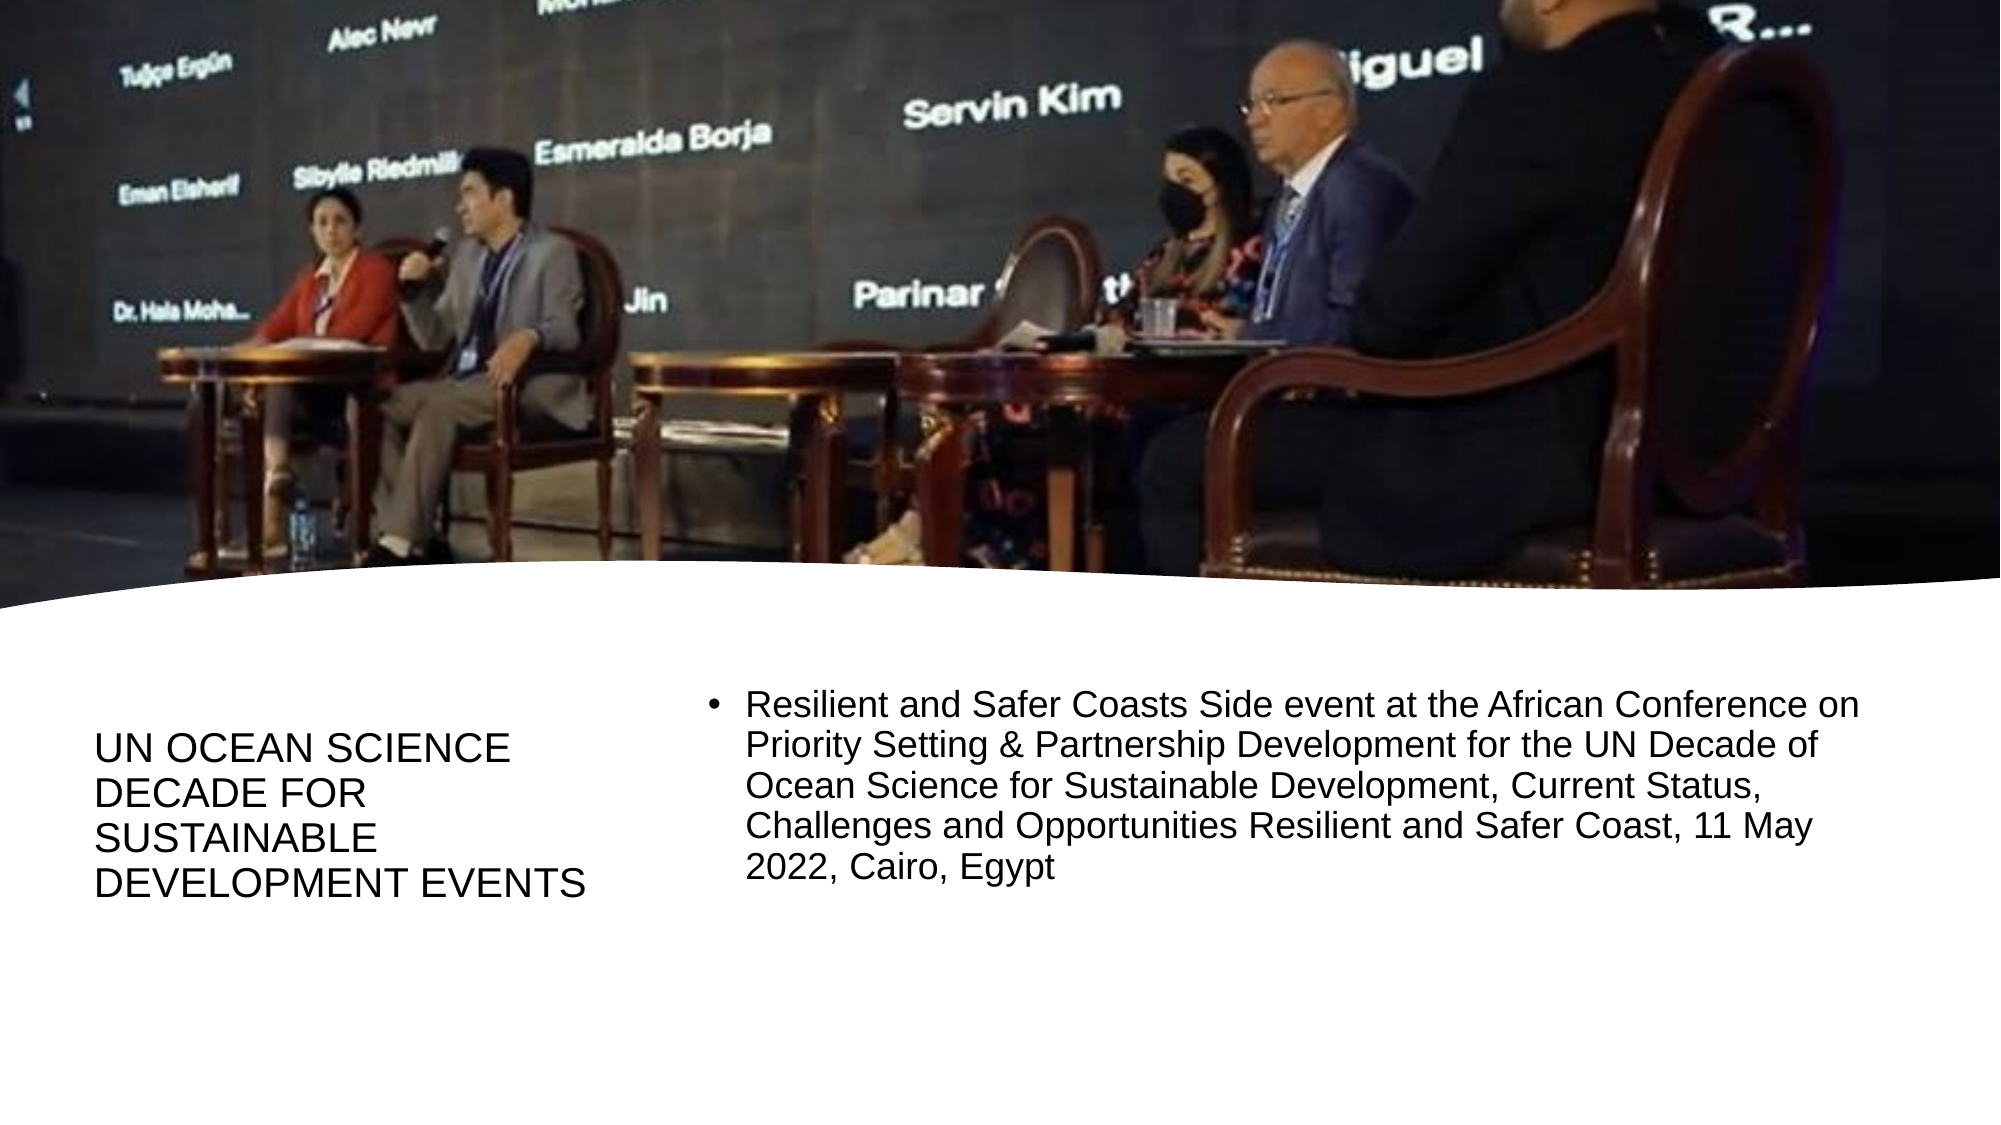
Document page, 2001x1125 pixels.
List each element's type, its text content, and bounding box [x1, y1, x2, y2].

picture [0, 0, 2000, 609]
list Resilient and Safer Coasts Side event at the African Conference on Priority Setting & Partnership Development for the UN Decade of Ocean Science for Sustainable Development, Current Status, Challenges and Opportunities Resilient and Safer Coast, 11 May 2022, Cairo, Egypt [692, 615, 1921, 1018]
title UN OCEAN SCIENCE DECADE FOR SUSTAINABLE DEVELOPMENT EVENTS [78, 615, 619, 1018]
